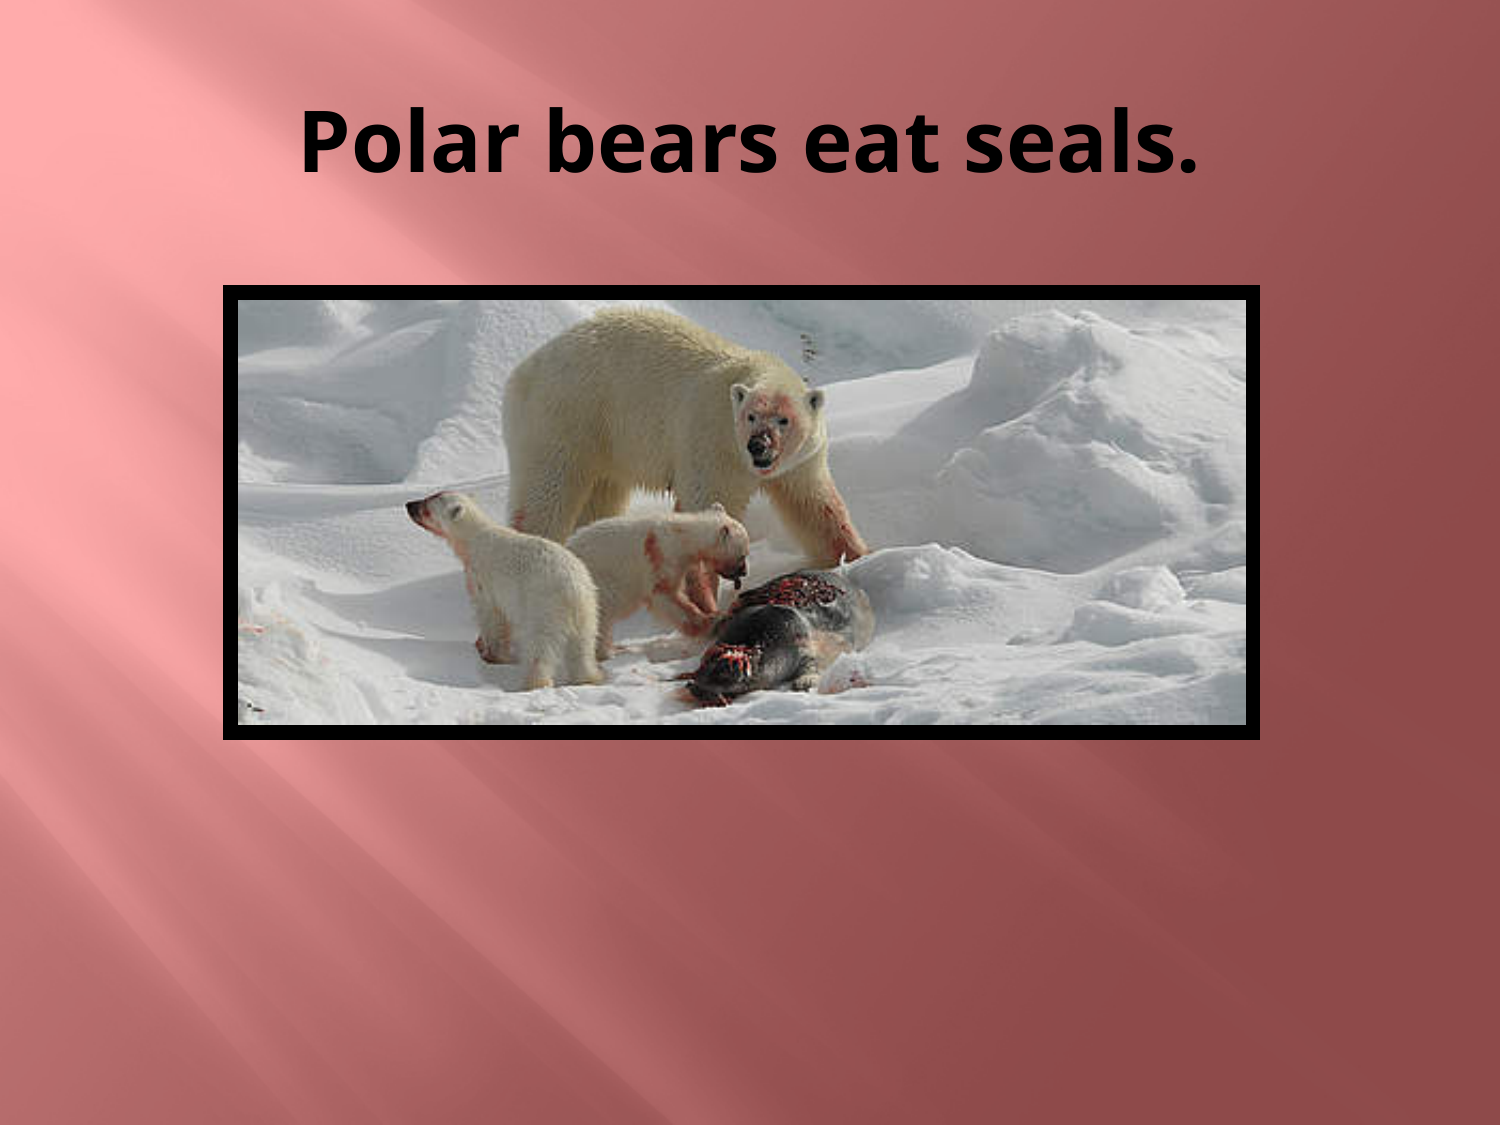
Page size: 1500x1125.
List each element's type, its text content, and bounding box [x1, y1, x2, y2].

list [237, 299, 1246, 726]
title Polar bears eat seals. [75, 45, 1425, 233]
